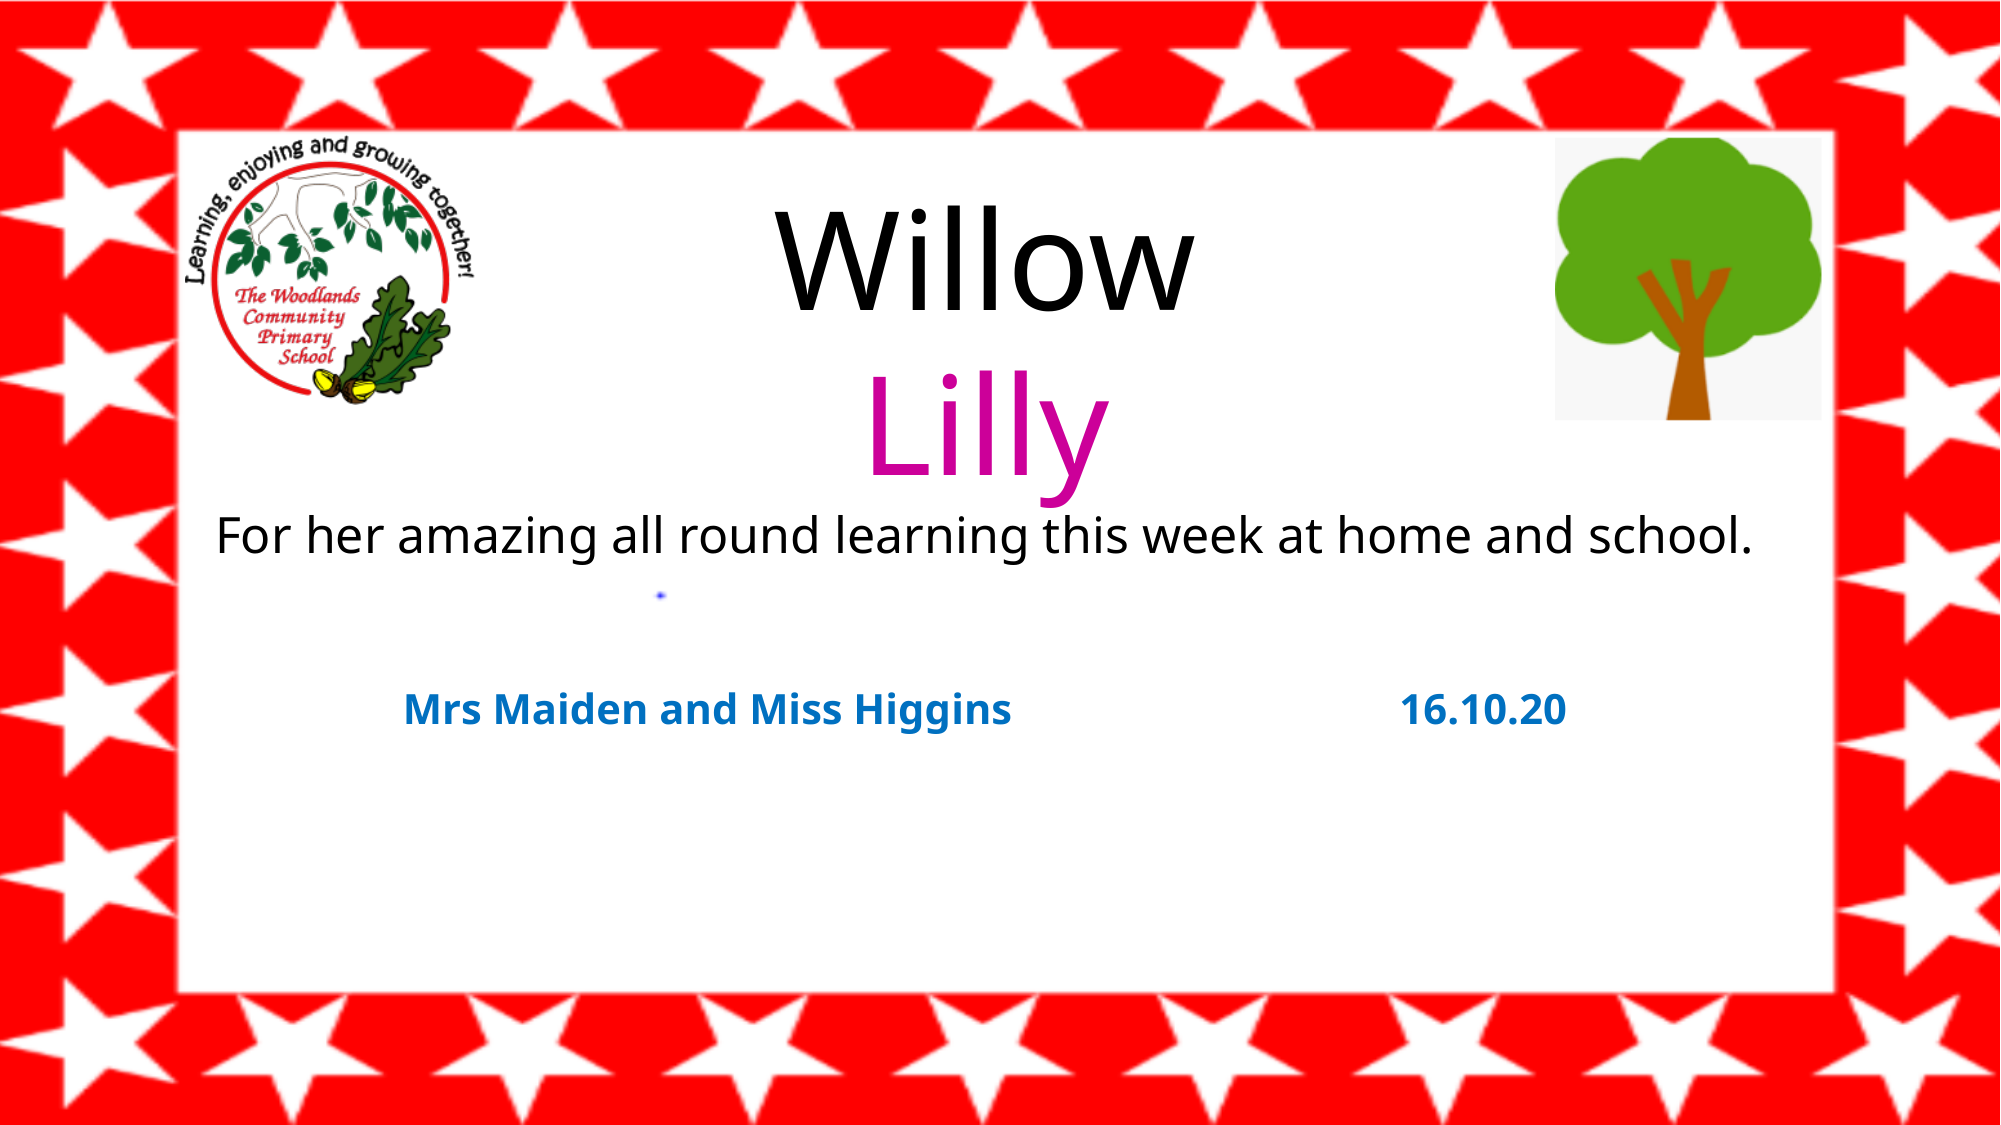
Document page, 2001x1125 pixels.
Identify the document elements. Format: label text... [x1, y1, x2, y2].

text_box Willow Lilly For her amazing all round learning this week at home and school. Mrs Maiden and Miss Higgins 16.10.20 [185, 405, 437, 801]
picture [0, 0, 2000, 1125]
text_box Willow Lilly For her amazing all round learning this week at home and school. Mrs Maiden and Miss Higgins 16.10.20 [1563, 422, 1785, 801]
